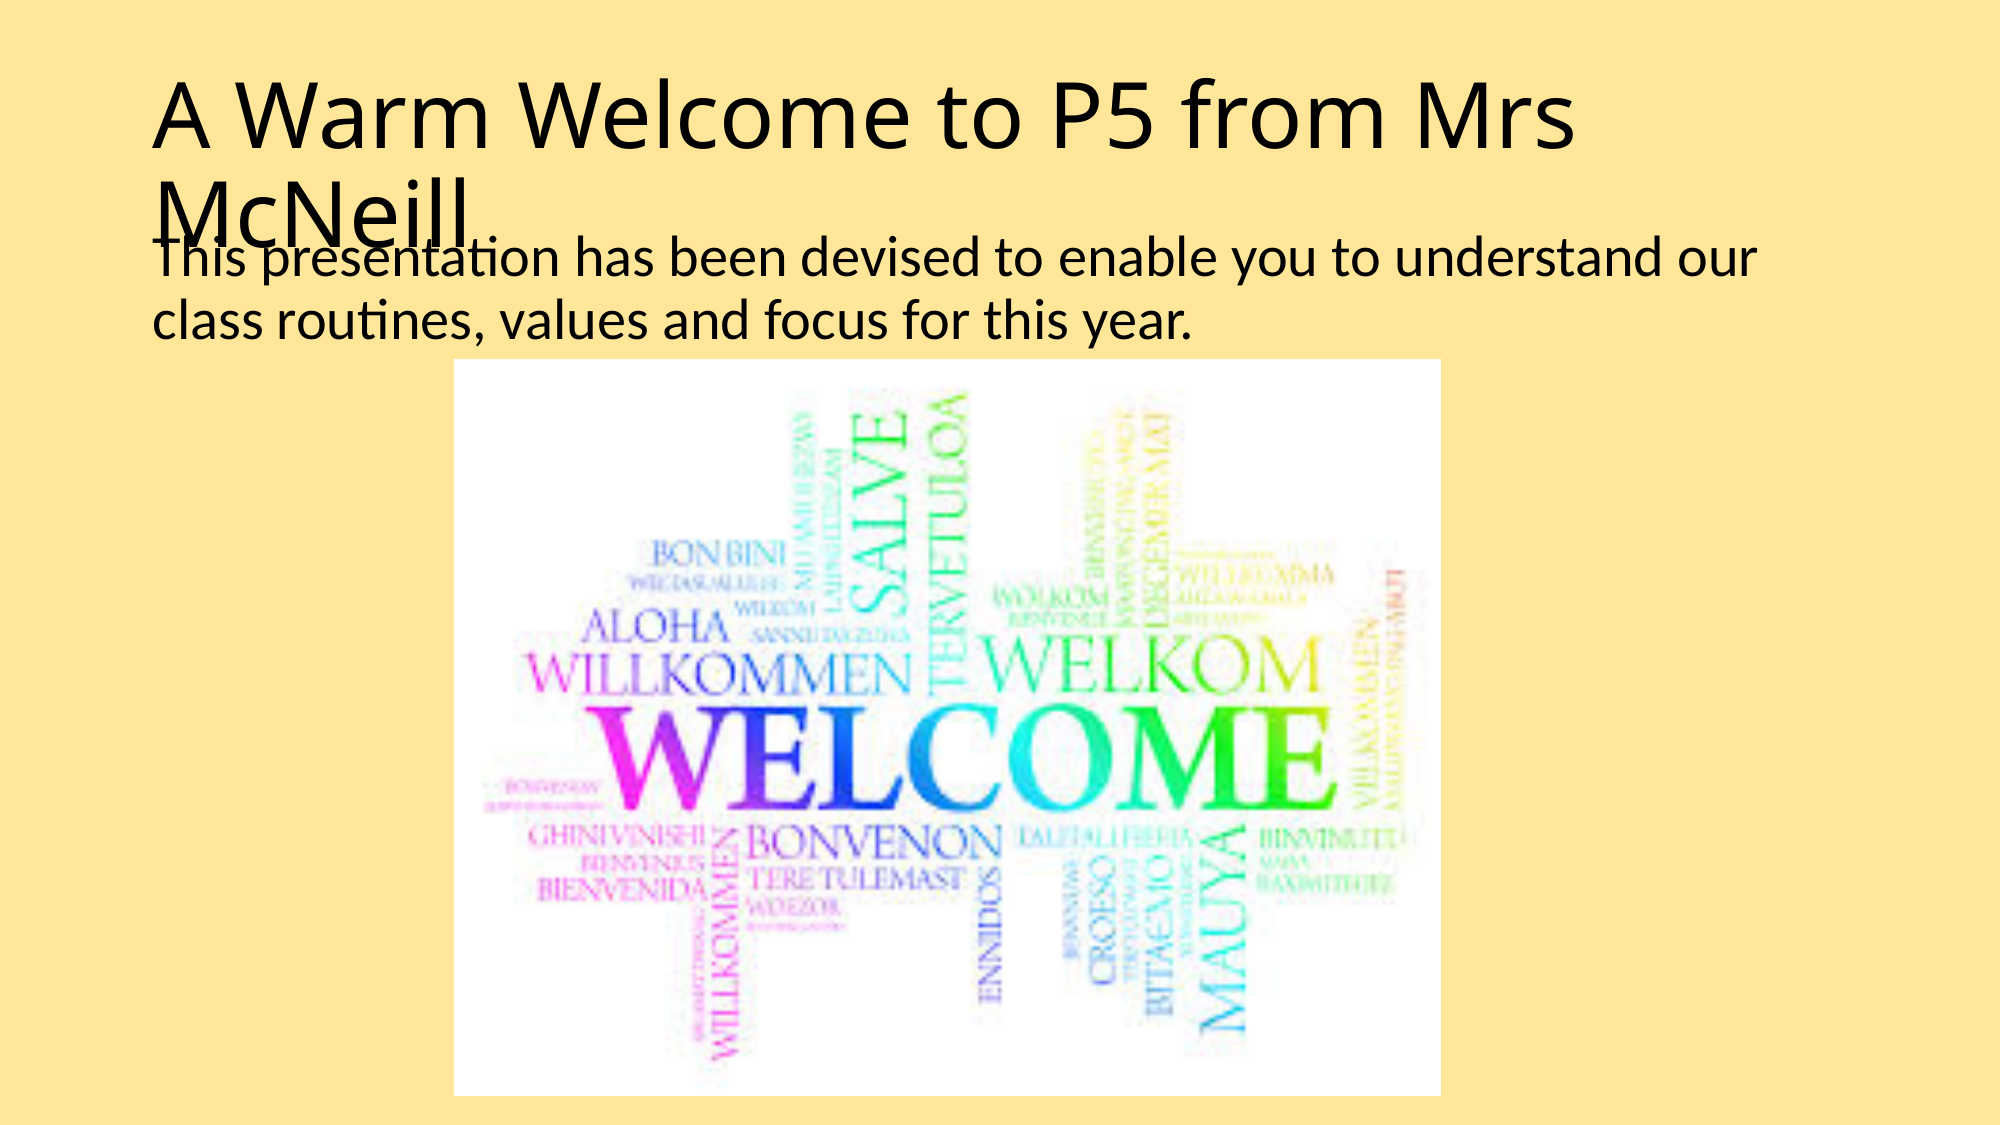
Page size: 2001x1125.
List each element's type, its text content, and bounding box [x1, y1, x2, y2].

list This presentation has been devised to enable you to understand our class routines, values and focus for this year. [137, 219, 1863, 956]
title A Warm Welcome to P5 from Mrs McNeill [137, 59, 1863, 219]
picture [454, 359, 1441, 1096]
